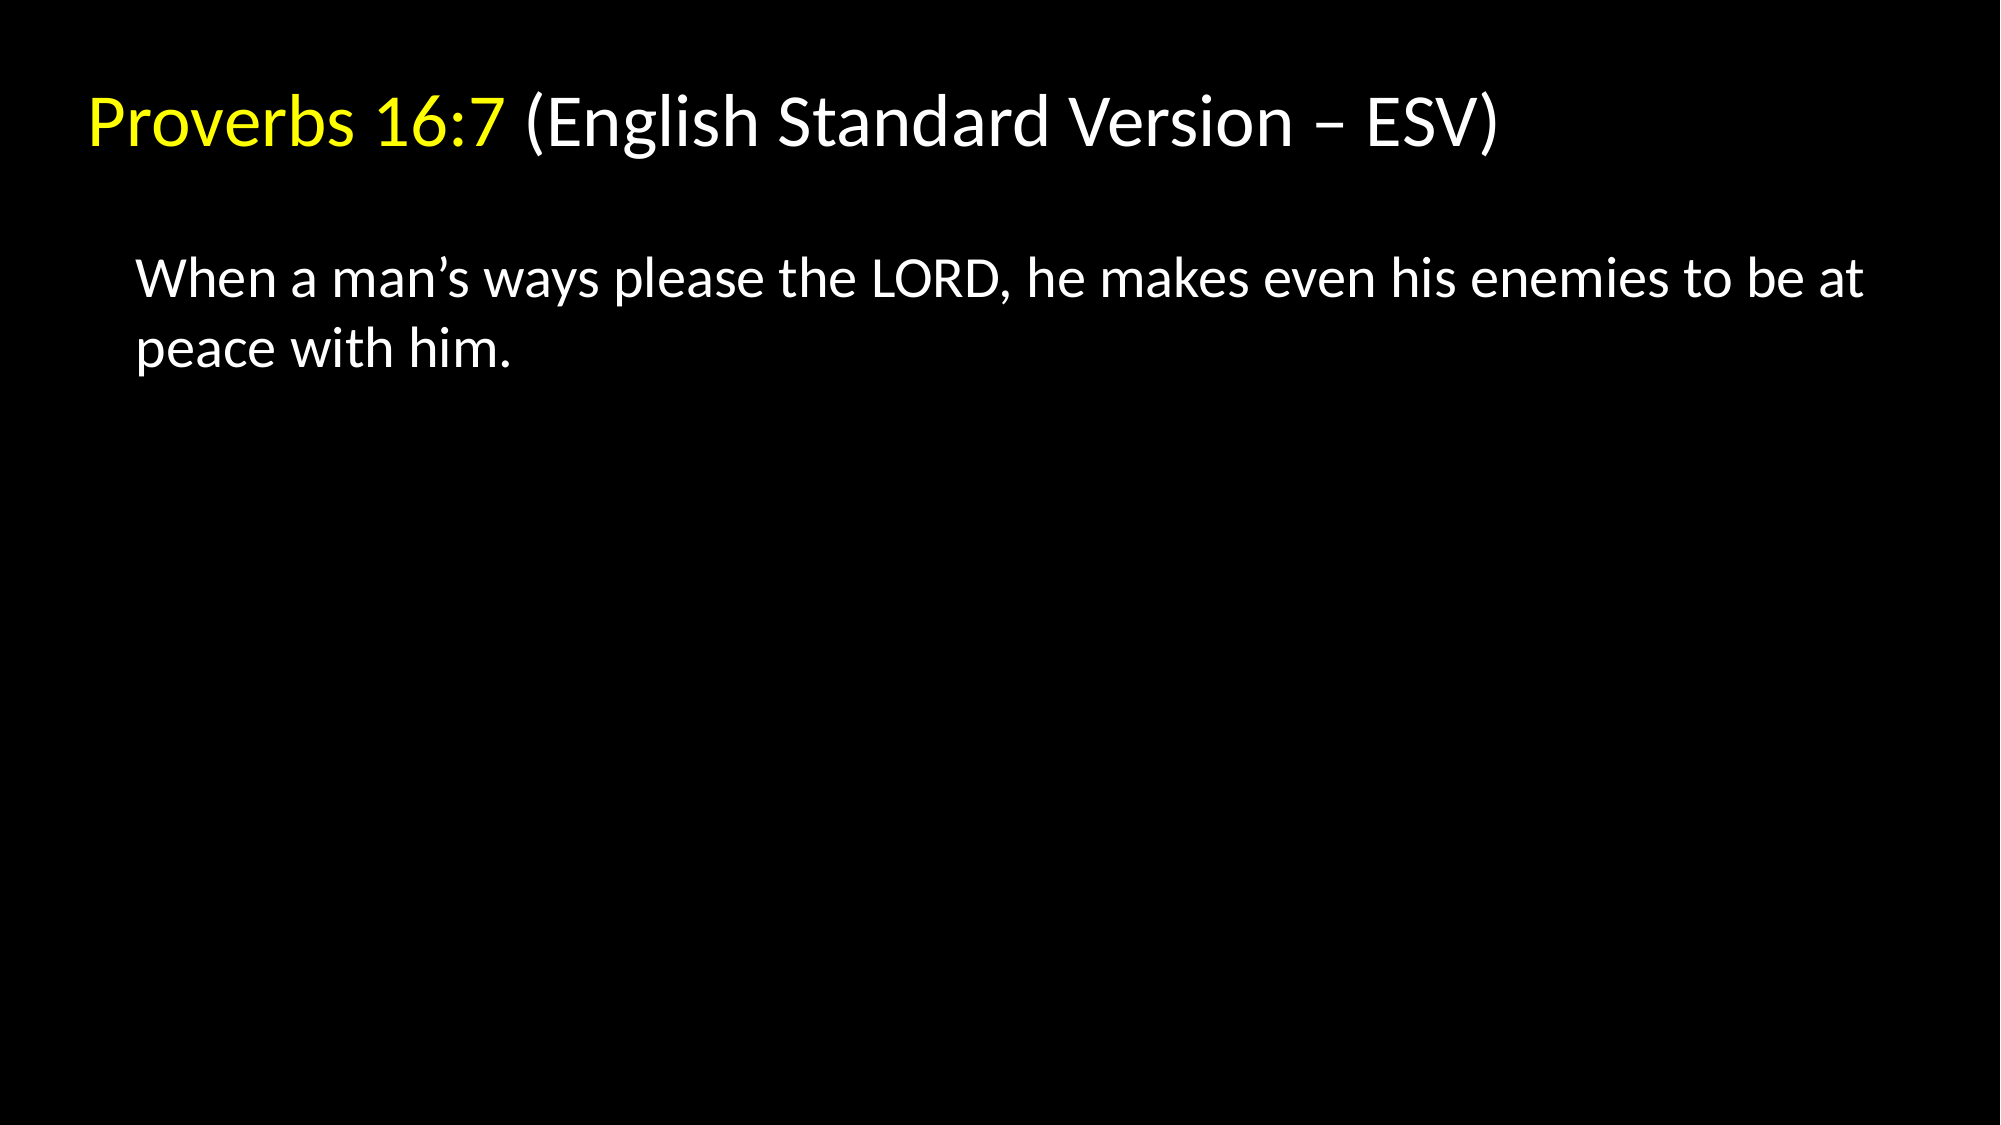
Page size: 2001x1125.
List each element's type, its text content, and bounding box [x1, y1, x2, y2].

text_box When a man’s ways please the LORD, he makes even his enemies to be at peace with him. [121, 231, 1887, 387]
text_box Proverbs 16:7 (English Standard Version – ESV) [73, 64, 1518, 170]
